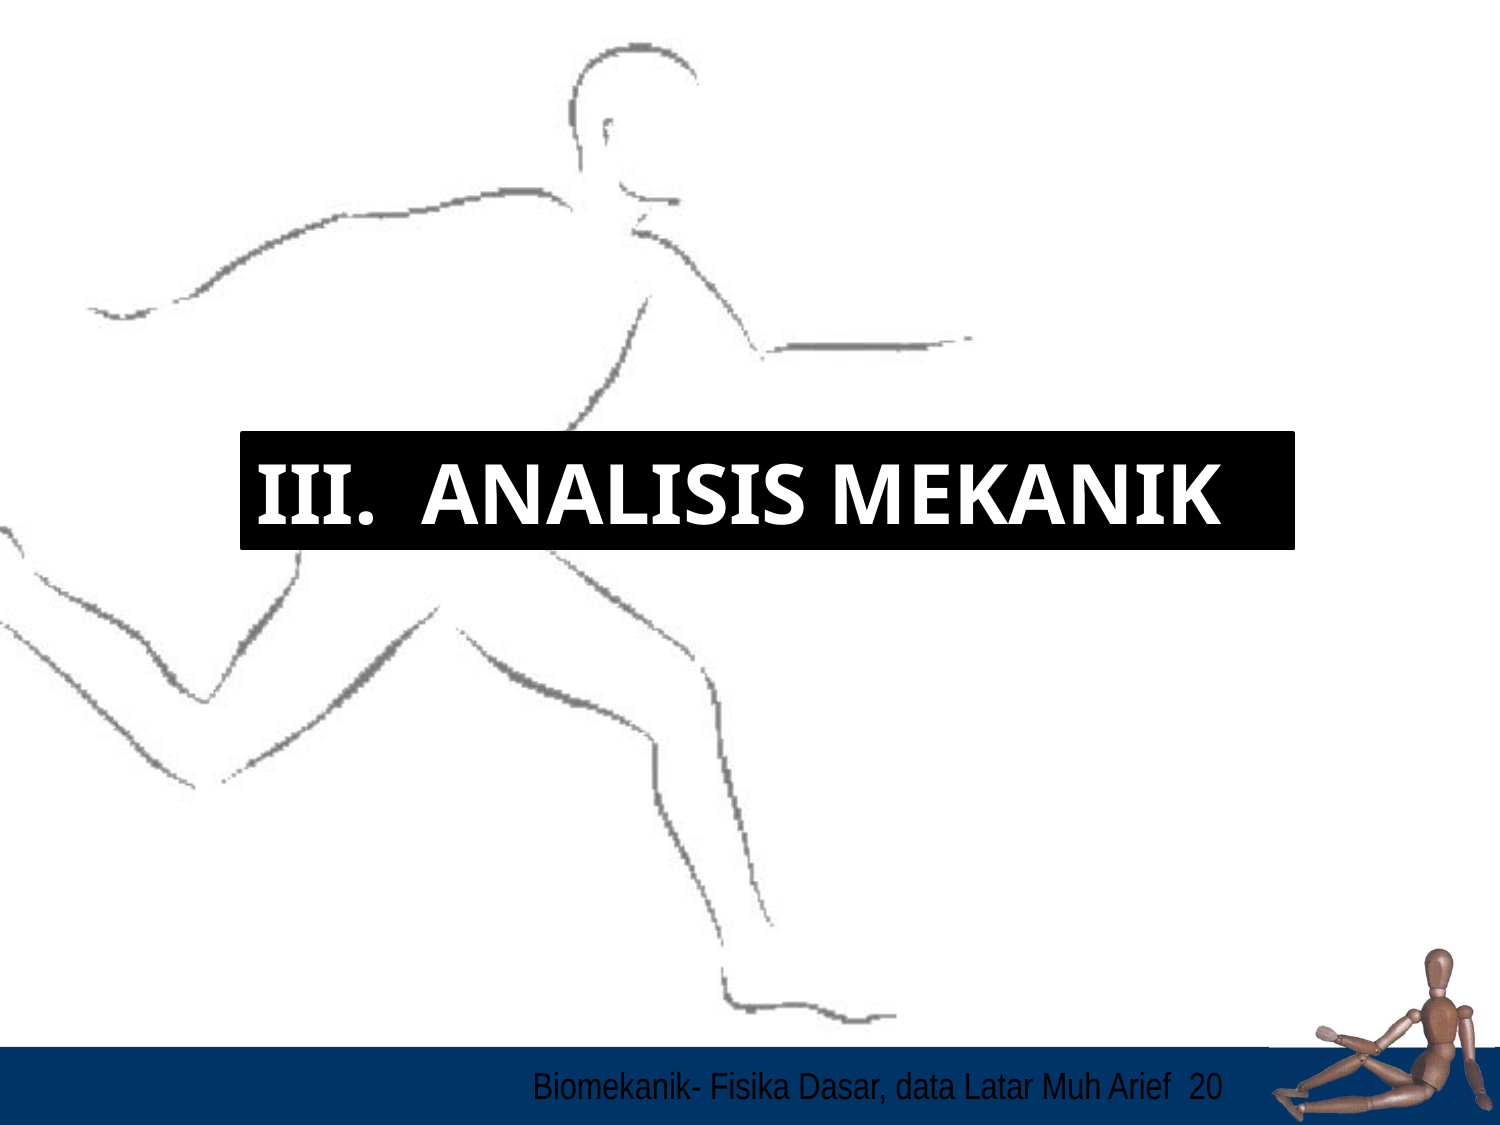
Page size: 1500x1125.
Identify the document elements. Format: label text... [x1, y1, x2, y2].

picture [0, 37, 999, 1033]
text_box III. ANALISIS MEKANIK [240, 431, 1295, 550]
picture [1269, 946, 1495, 1125]
footer Biomekanik- Fisika Dasar, data Latar Muh Arief [336, 1054, 1173, 1125]
slide_number 20 [1173, 1054, 1287, 1125]
